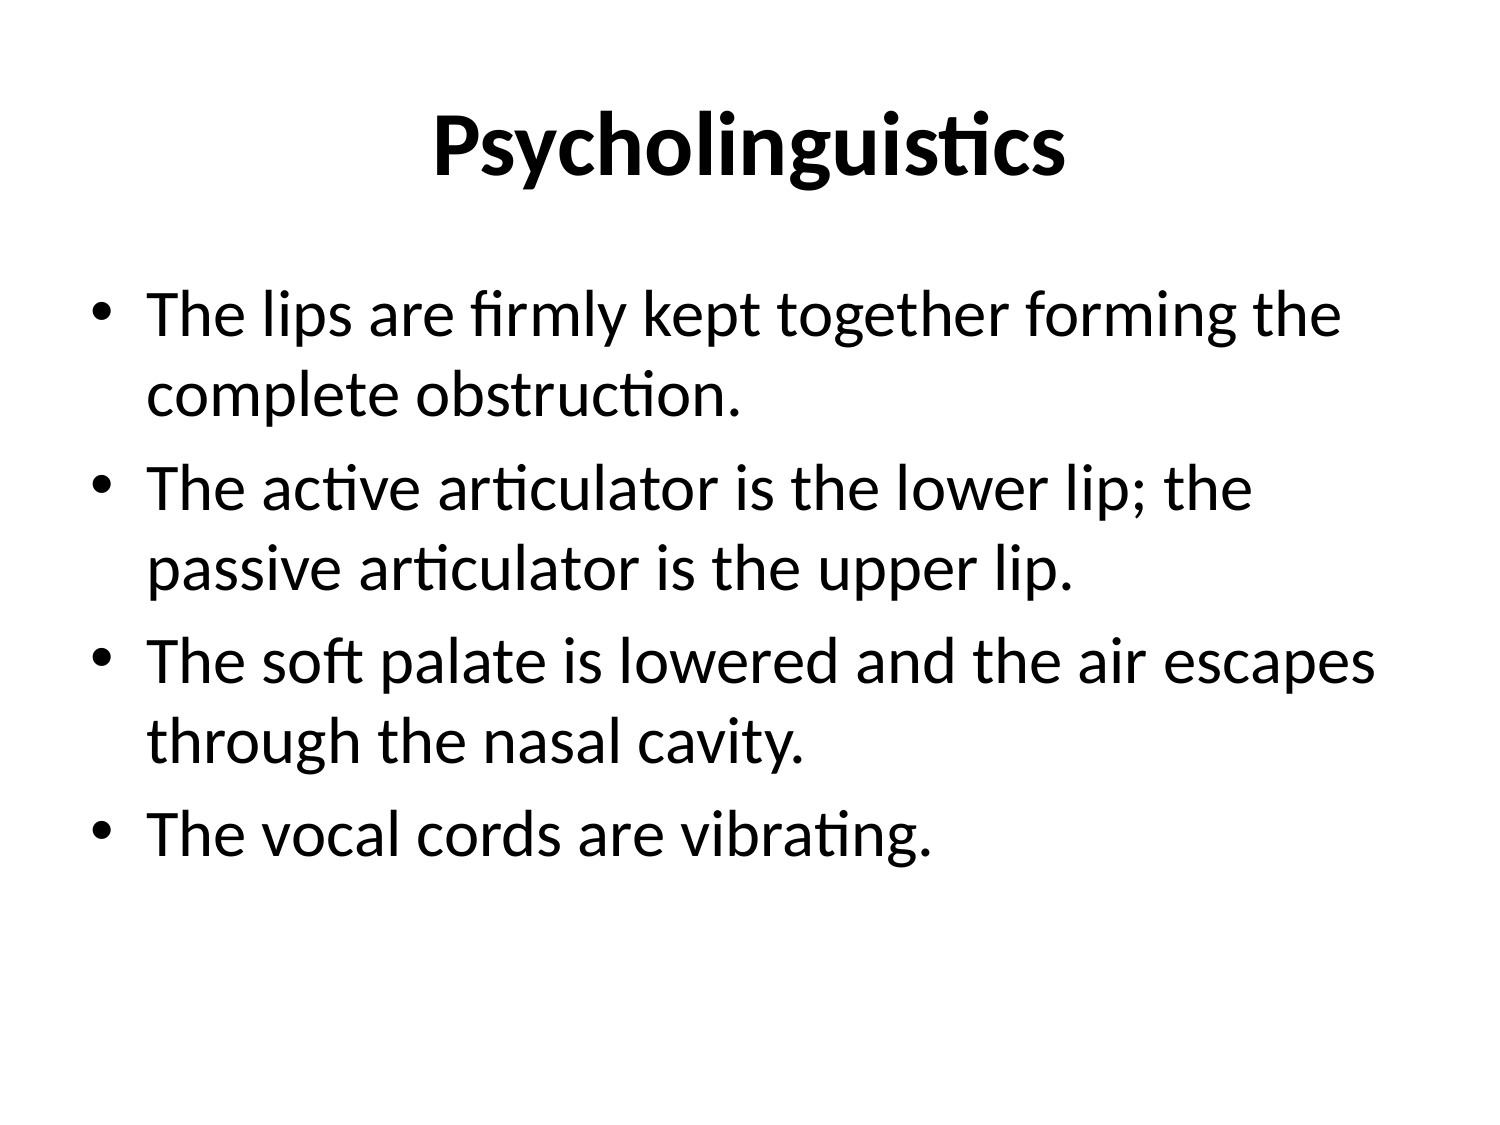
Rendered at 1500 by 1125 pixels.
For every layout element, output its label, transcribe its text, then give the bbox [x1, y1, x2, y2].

title Psycholinguistics [75, 45, 1425, 233]
list The lips are firmly kept together forming the complete obstruction. The active articulator is the lower lip; the passive articulator is the upper lip. The soft palate is lowered and the air escapes through the nasal cavity. The vocal cords are vibrating. [75, 262, 1425, 1005]
